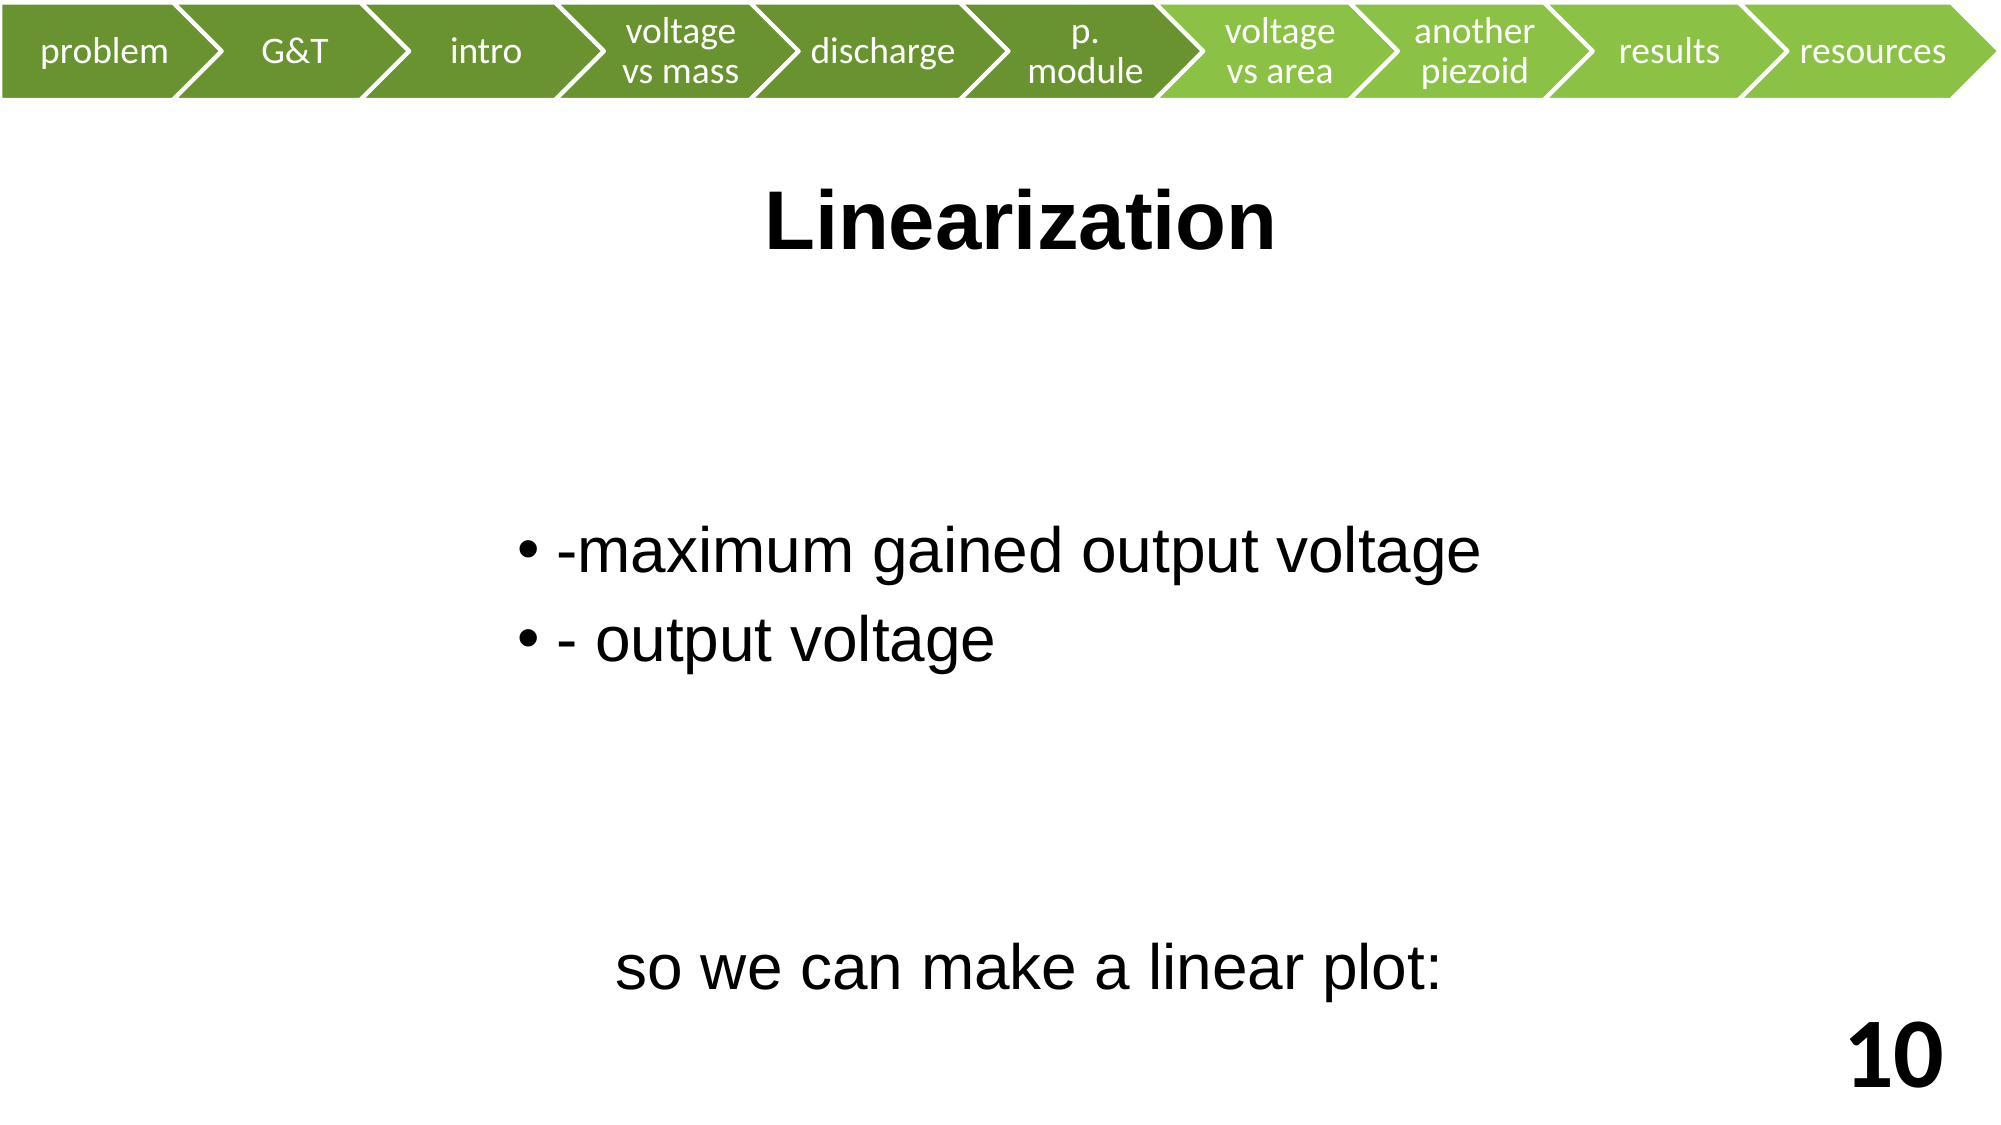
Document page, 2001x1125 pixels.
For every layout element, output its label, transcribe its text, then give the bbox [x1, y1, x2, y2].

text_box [0, 0, 2000, 120]
slide_number 10 [1509, 1017, 1960, 1078]
title Linearization [282, 144, 1761, 300]
